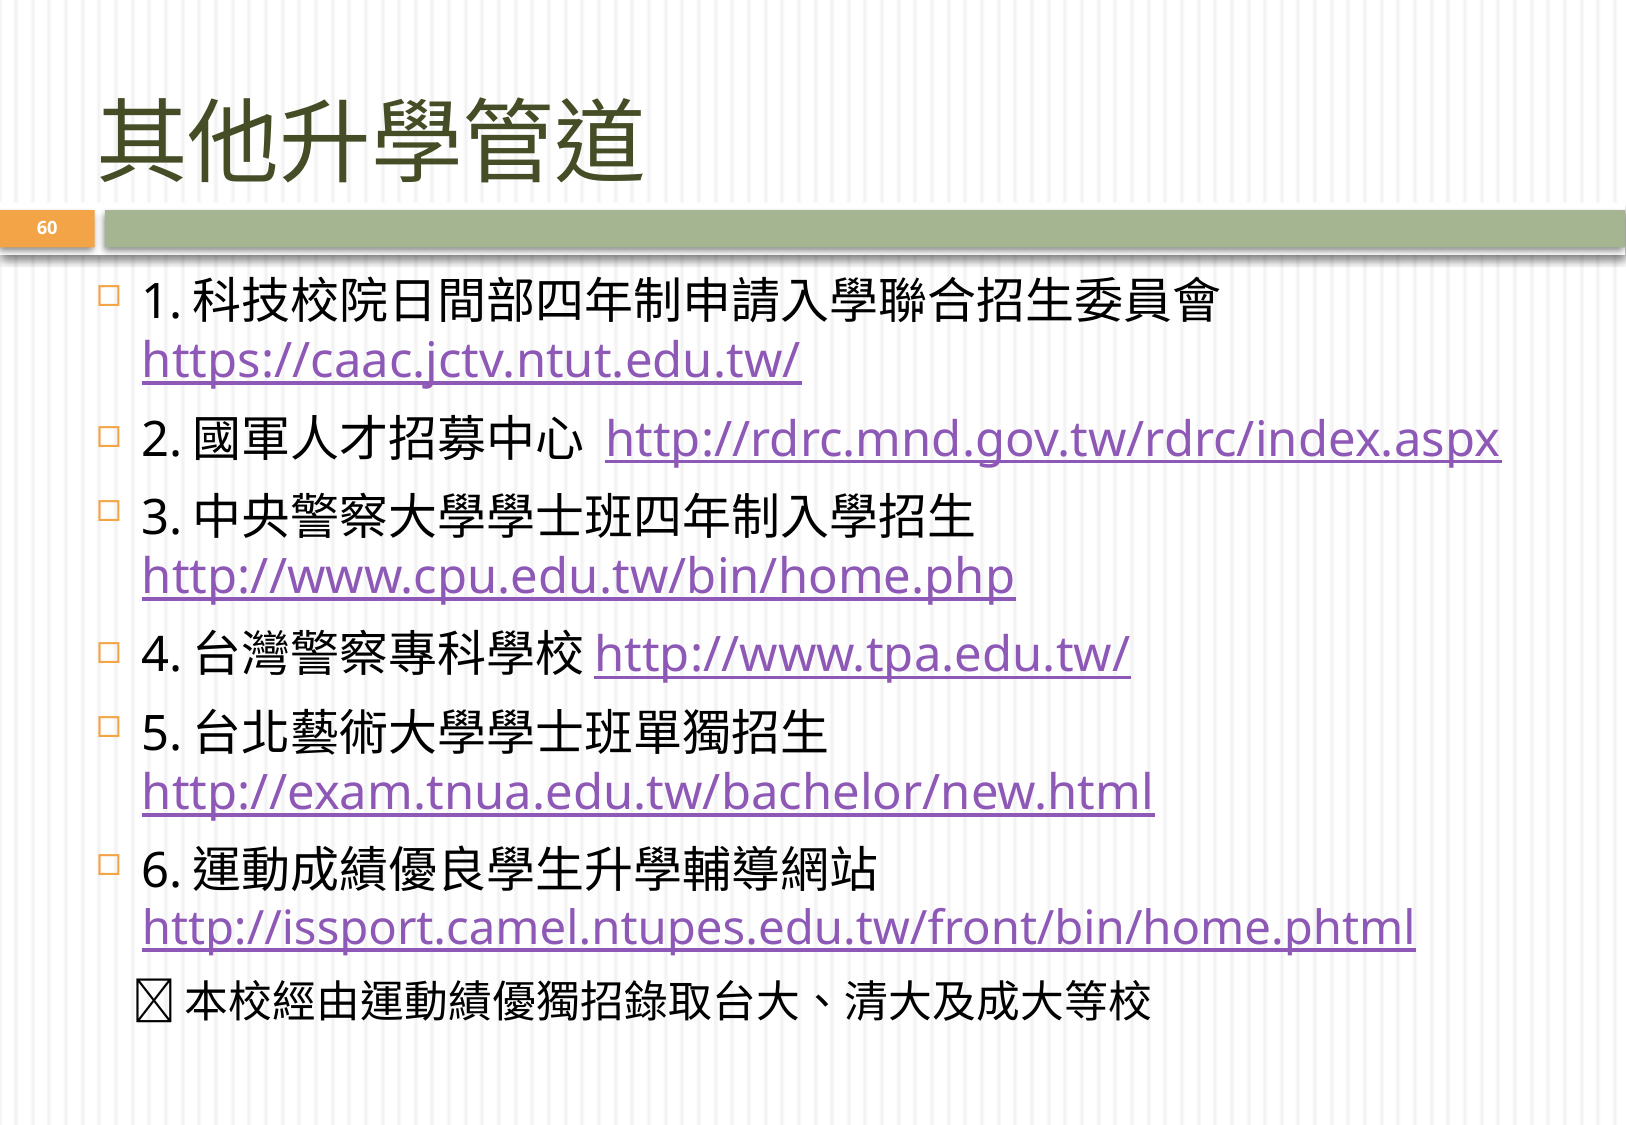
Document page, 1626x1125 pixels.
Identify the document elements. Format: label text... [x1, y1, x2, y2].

slide_number 60 [0, 208, 95, 249]
list 1.科技校院日間部四年制申請入學聯合招生委員會https://caac.jctv.ntut.edu.tw/ 2.國軍人才招募中心 http://rdrc.mnd.gov.tw/rdrc/index.aspx 3.中央警察大學學士班四年制入學招生http://www.cpu.edu.tw/bin/home.php 4.台灣警察專科學校http://www.tpa.edu.tw/ 5.台北藝術大學學士班單獨招生http://exam.tnua.edu.tw/bachelor/new.html 6.運動成績優良學生升學輔導網站http://issport.camel.ntupes.edu.tw/front/bin/home.phtml 本校經由運動績優獨招錄取台大、清大及成大等校 [81, 262, 1540, 1043]
title 其他升學管道 [81, 45, 1544, 233]
